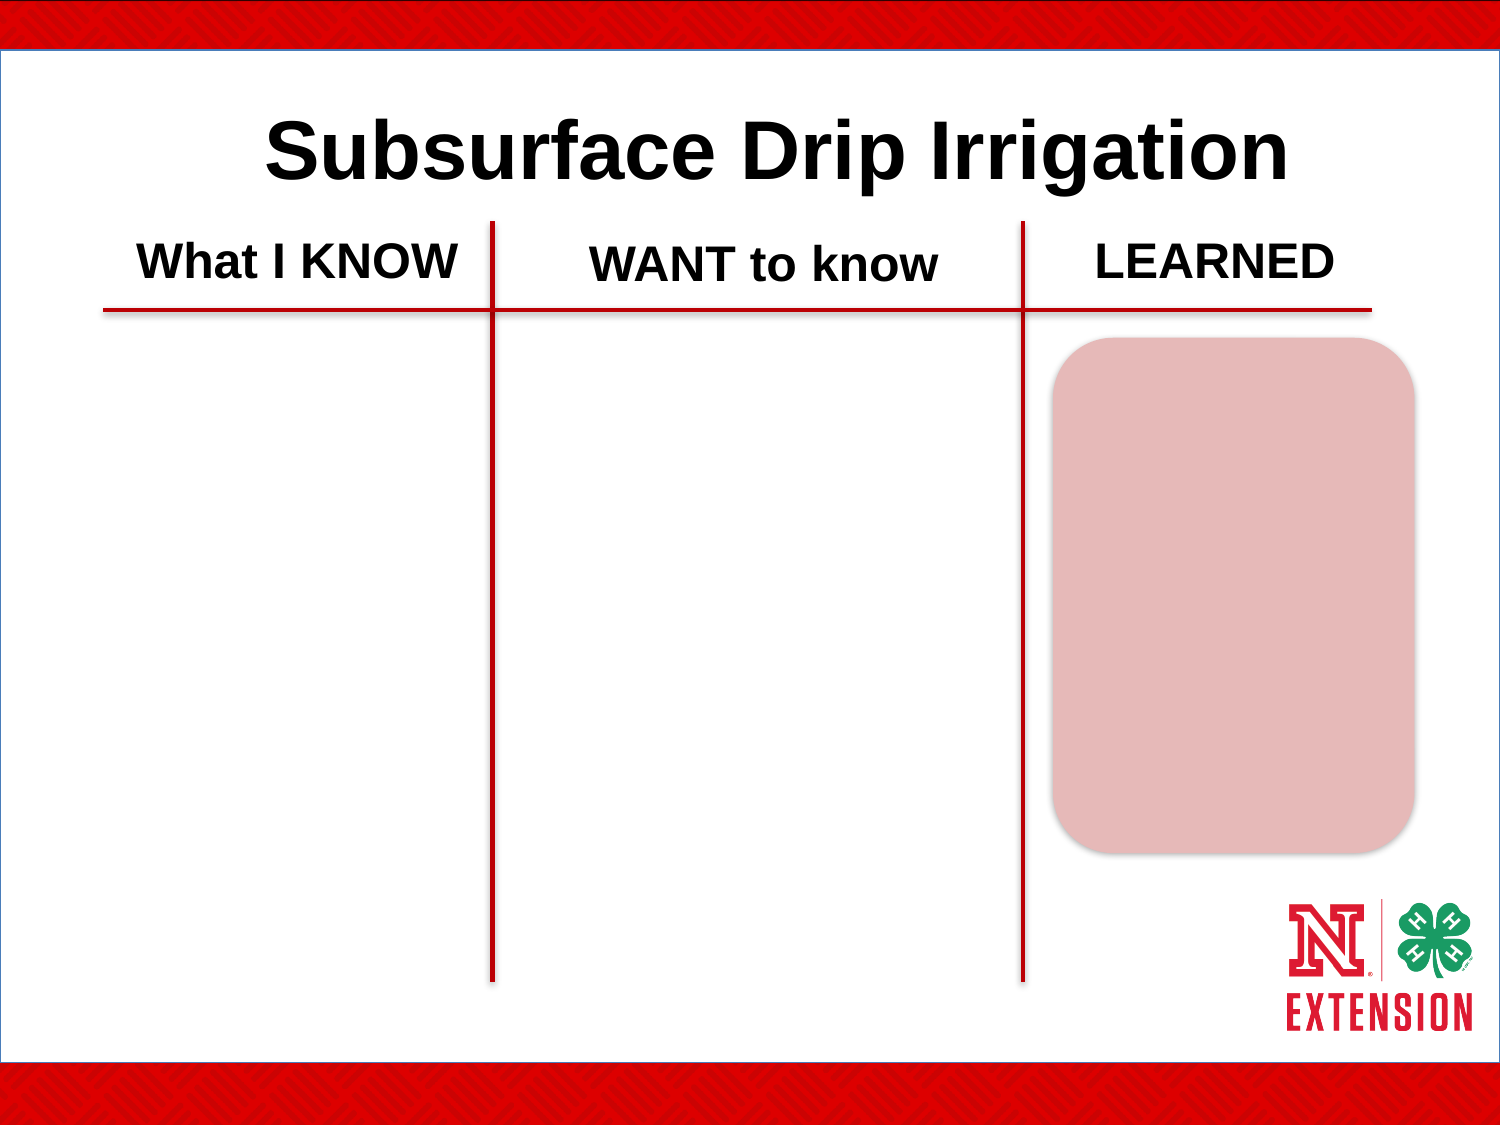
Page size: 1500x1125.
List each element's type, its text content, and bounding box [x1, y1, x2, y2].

text_box LEARNED [1079, 221, 1351, 296]
picture [1287, 899, 1473, 1031]
text_box What I KNOW [121, 221, 474, 296]
text_box WANT to know [574, 224, 954, 300]
picture [0, 0, 1500, 49]
picture [0, 1063, 1500, 1125]
title Subsurface Drip Irrigation [102, 81, 1453, 229]
text_box [1052, 336, 1416, 854]
